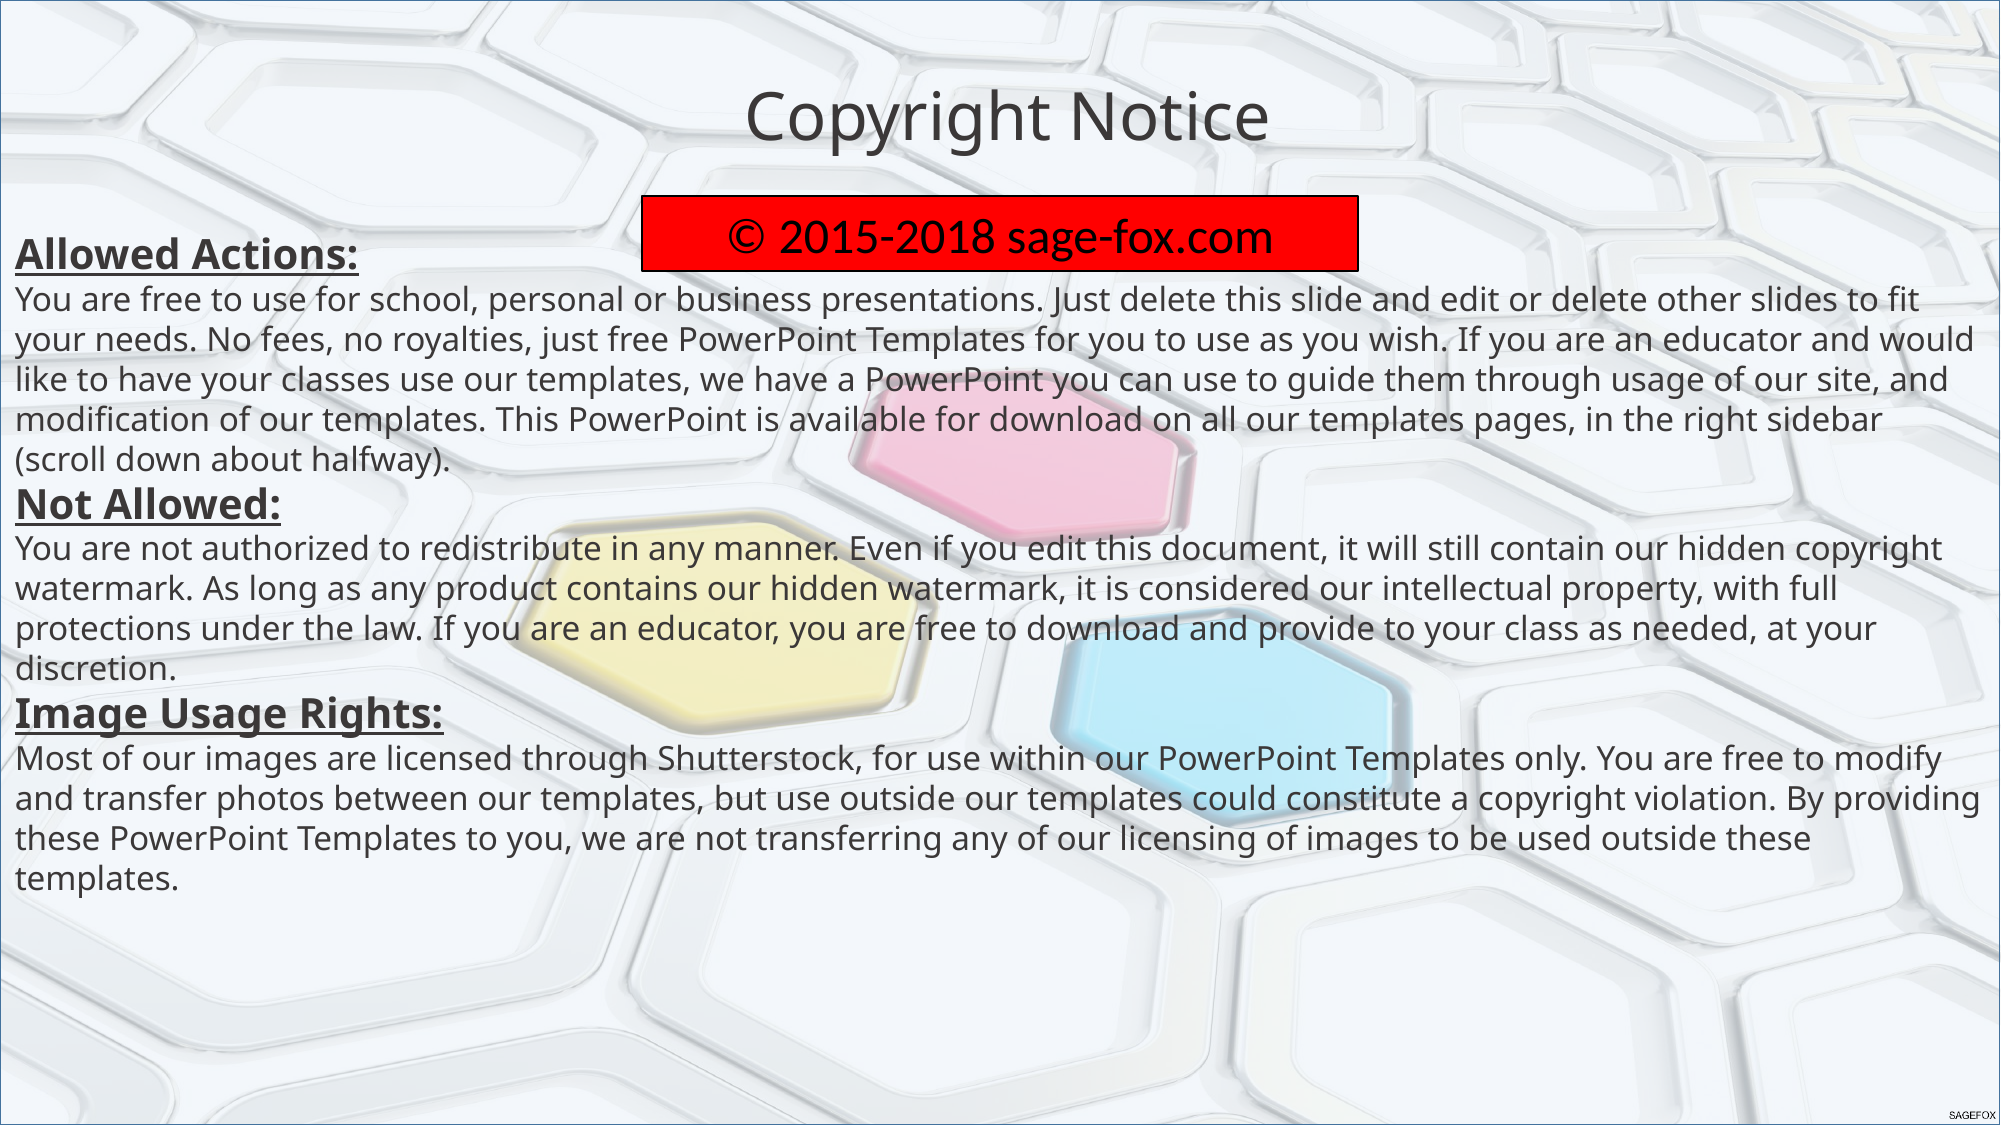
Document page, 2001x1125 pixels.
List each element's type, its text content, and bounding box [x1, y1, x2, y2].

text_box Allowed Actions: You are free to use for school, personal or business presentations. Just delete this slide and edit or delete other slides to fit your needs. No fees, no royalties, just free PowerPoint Templates for you to use as you wish. If you are an educator and would like to have your classes use our templates, we have a PowerPoint you can use to guide them through usage of our site, and modification of our templates. This PowerPoint is available for download on all our templates pages, in the right sidebar (scroll down about halfway). Not Allowed: You are not authorized to redistribute in any manner. Even if you edit this document, it will still contain our hidden copyright watermark. As long as any product contains our hidden watermark, it is considered our intellectual property, with full protections under the law. If you are an educator, you are free to download and provide to your class as needed, at your discretion. Image Usage Rights: Most of our images are licensed through Shutterstock, for use within our PowerPoint Templates only. You are free to modify and transfer photos between our templates, but use outside our templates could constitute a copyright violation. By providing these PowerPoint Templates to you, we are not transferring any of our licensing of images to be used outside these templates. [0, 0, 2000, 1125]
title Copyright Notice [493, 60, 1524, 178]
text_box © 2015-2018 sage-fox.com [641, 196, 1358, 272]
